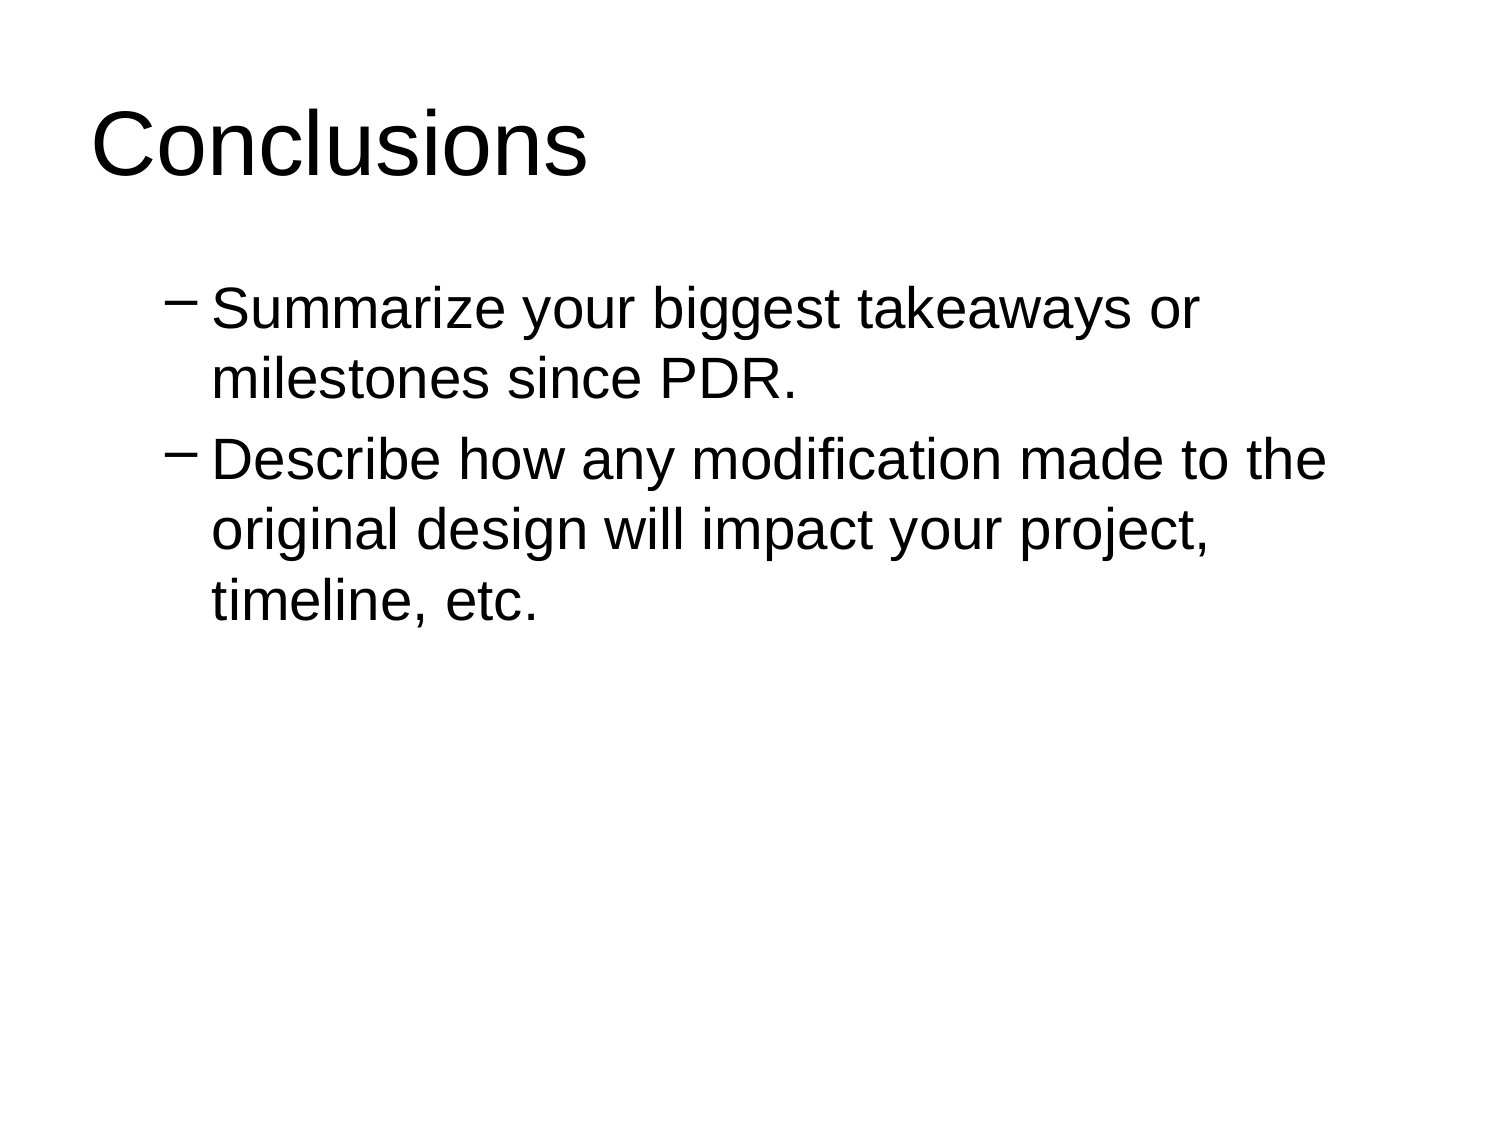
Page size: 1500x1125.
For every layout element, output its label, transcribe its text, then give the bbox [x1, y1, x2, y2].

title Conclusions [75, 45, 1425, 233]
list Summarize your biggest takeaways or milestones since PDR. Describe how any modification made to the original design will impact your project, timeline, etc. [75, 262, 1425, 1005]
